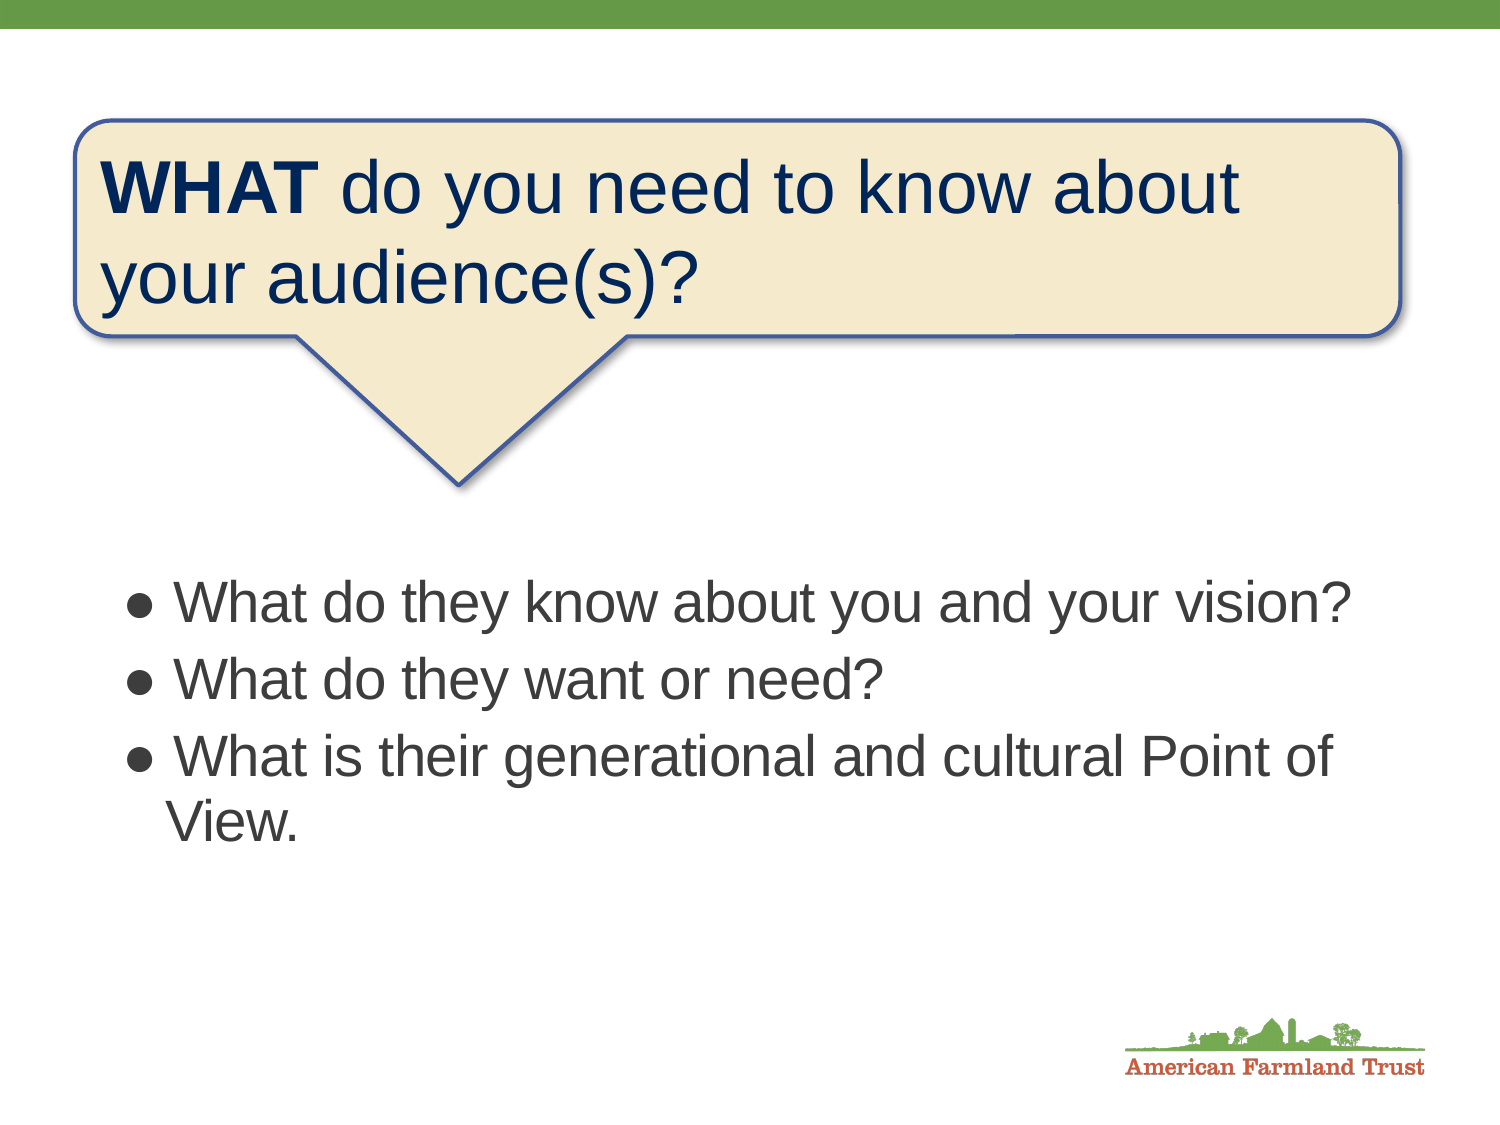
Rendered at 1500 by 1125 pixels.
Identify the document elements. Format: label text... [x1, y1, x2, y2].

picture [1401, 1018, 1425, 1075]
text_box WHAT do you need to know about your audience(s)? [72, 118, 1403, 488]
list ● What do they know about you and your vision? ● What do they want or need? ● What is their generational and cultural Point of View. [107, 562, 1401, 1086]
